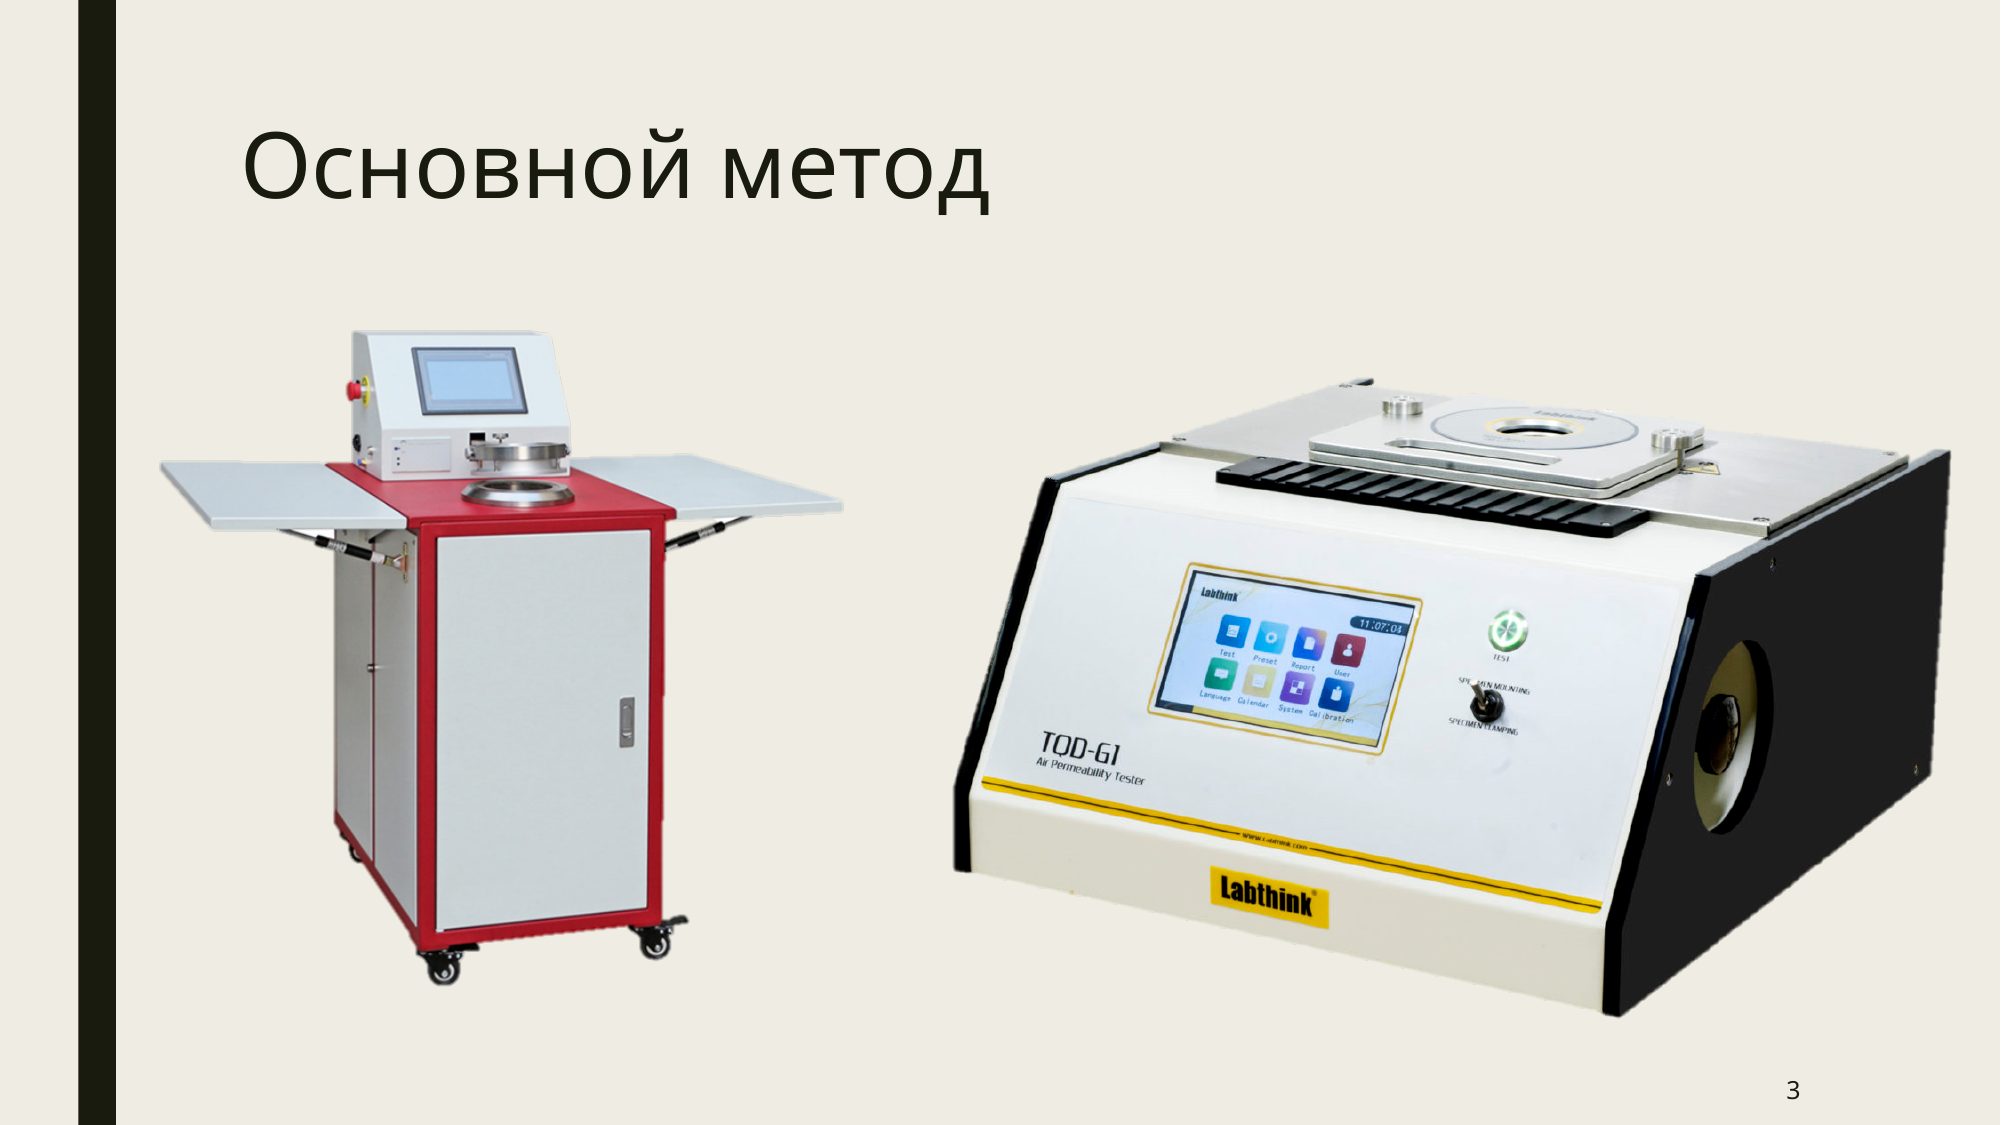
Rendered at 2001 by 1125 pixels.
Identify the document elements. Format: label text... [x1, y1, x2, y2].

picture [916, 346, 1983, 1065]
slide_number 3 [1553, 1065, 1816, 1125]
title Основной метод [225, 112, 1800, 346]
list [60, 207, 917, 1065]
